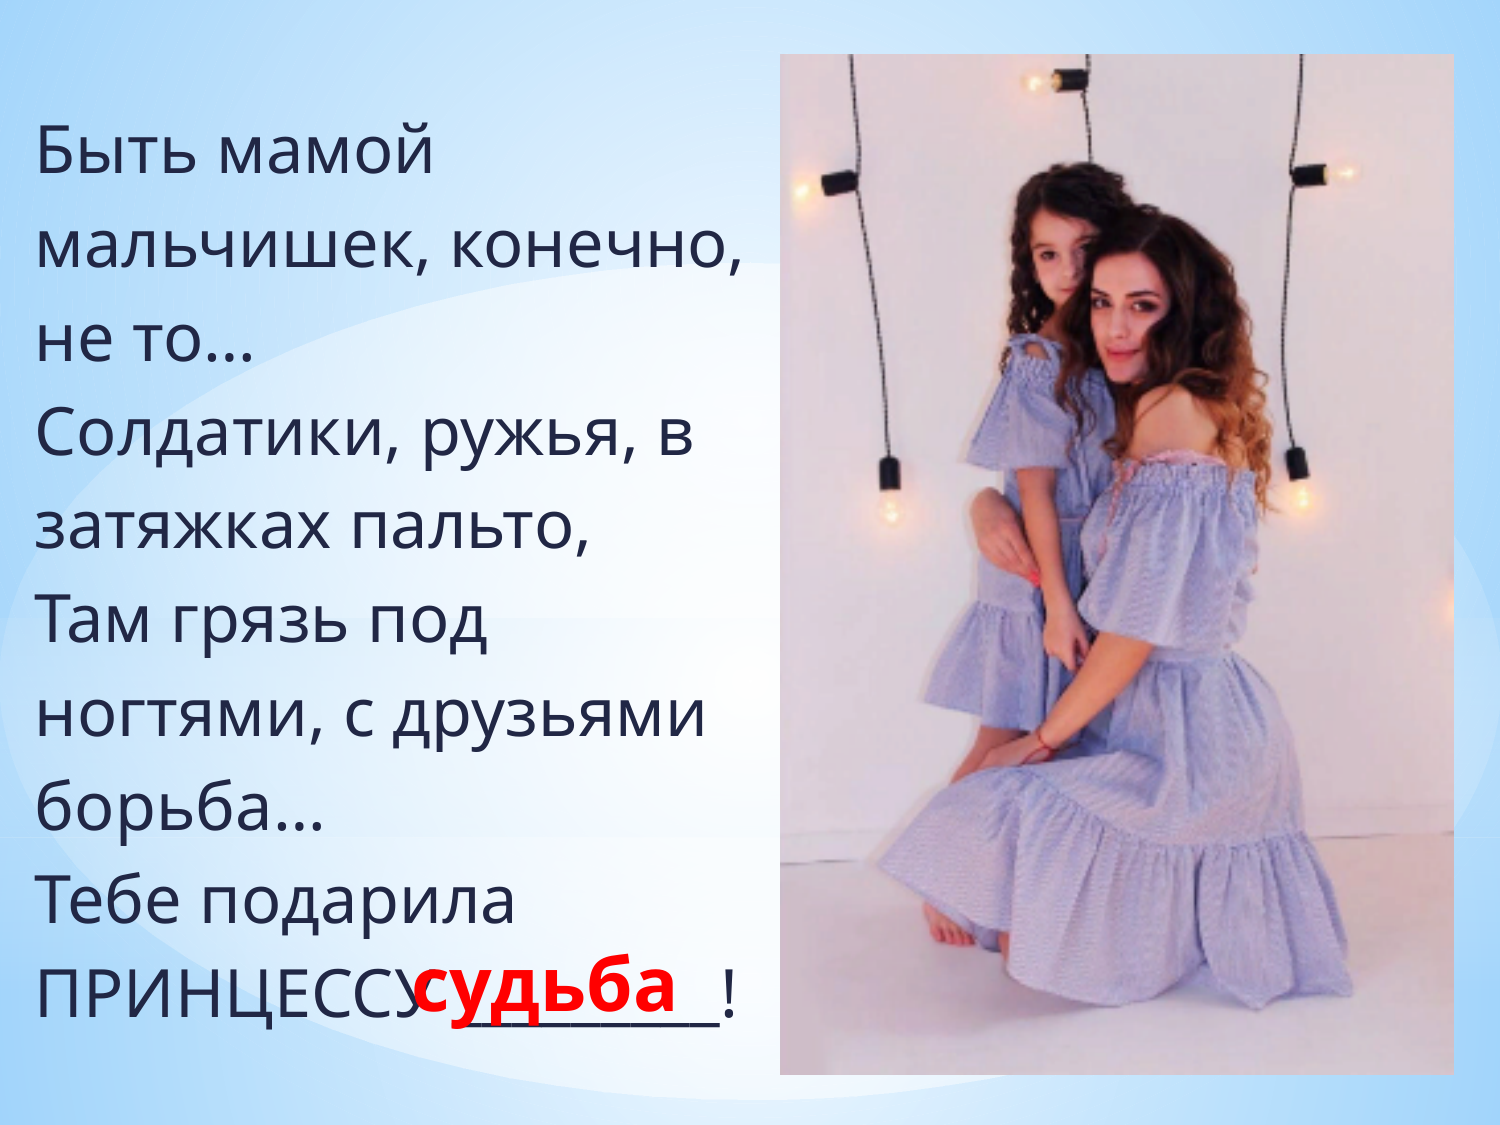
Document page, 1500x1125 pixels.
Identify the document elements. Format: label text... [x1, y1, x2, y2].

picture [779, 54, 1454, 1075]
text_box Быть мамой мальчишек, конечно, не то… Солдатики, ружья, в затяжках пальто, Там грязь под ногтями, с друзьями борьба… Тебе подарила ПРИНЦЕССУ _________! [12, 457, 773, 667]
text_box судьба [396, 928, 773, 1044]
